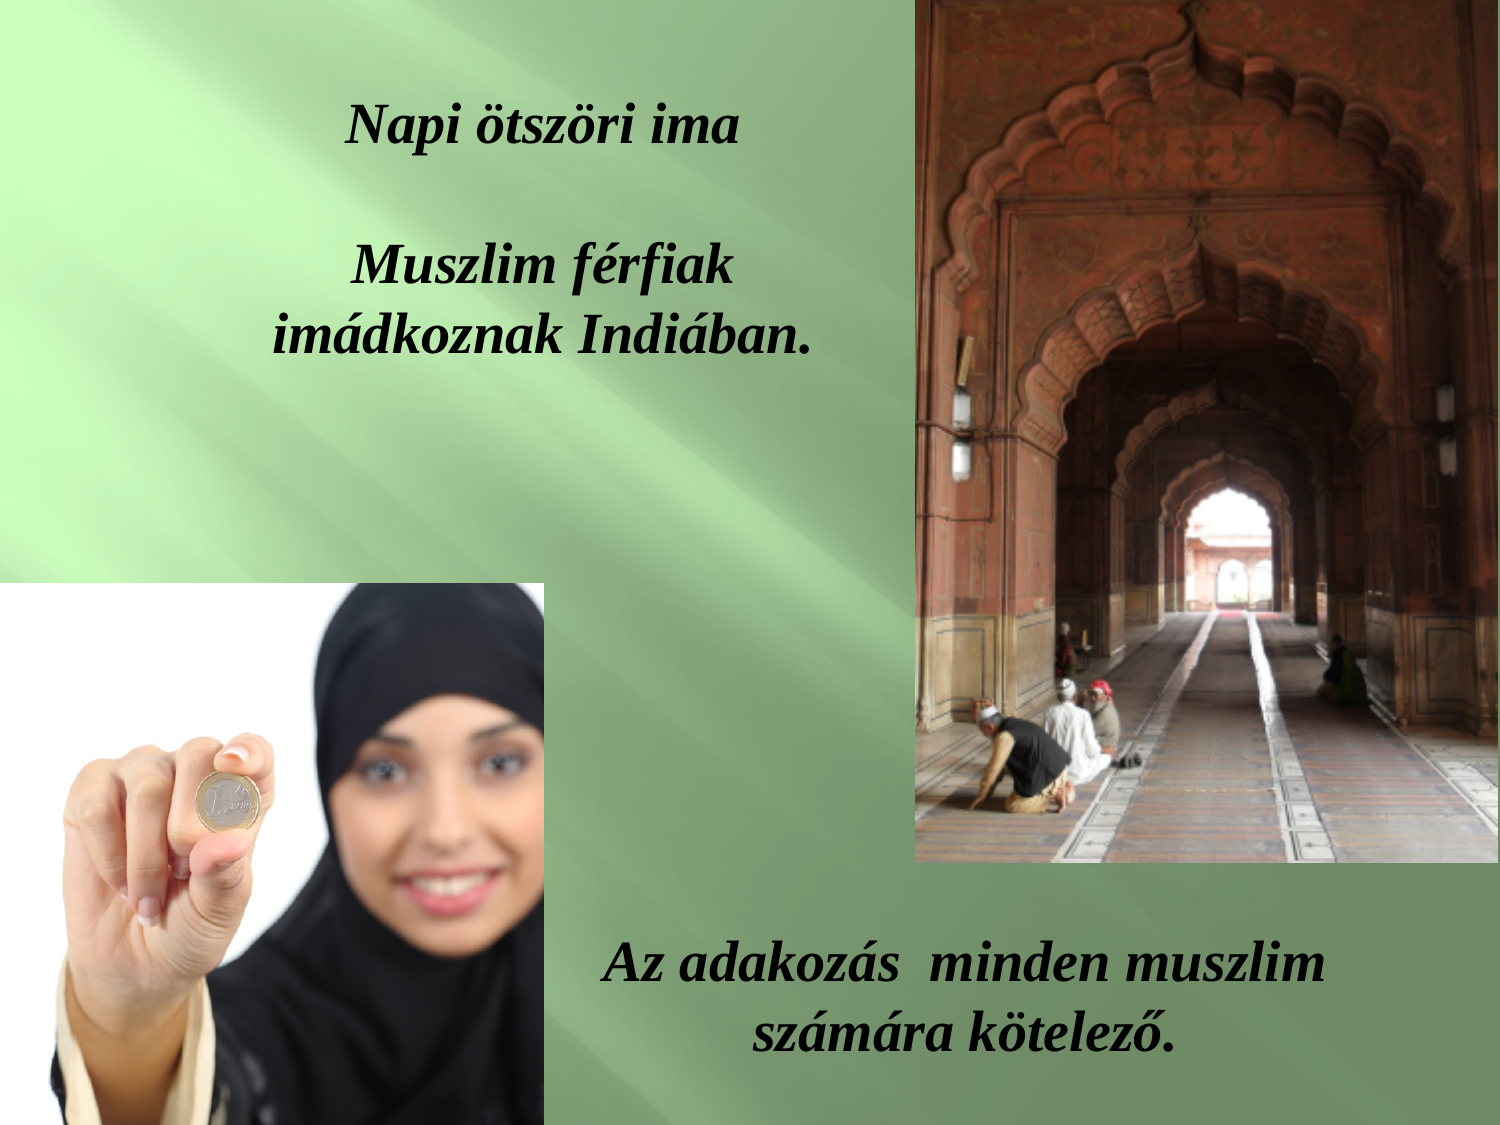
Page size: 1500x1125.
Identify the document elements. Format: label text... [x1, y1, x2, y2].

picture [0, 583, 544, 1125]
picture [915, 0, 1499, 863]
text_box Napi ötszöri ima Muszlim férfiak imádkoznak Indiában. [218, 78, 869, 373]
text_box Az adakozás minden muszlim számára kötelező. [586, 846, 1347, 1071]
